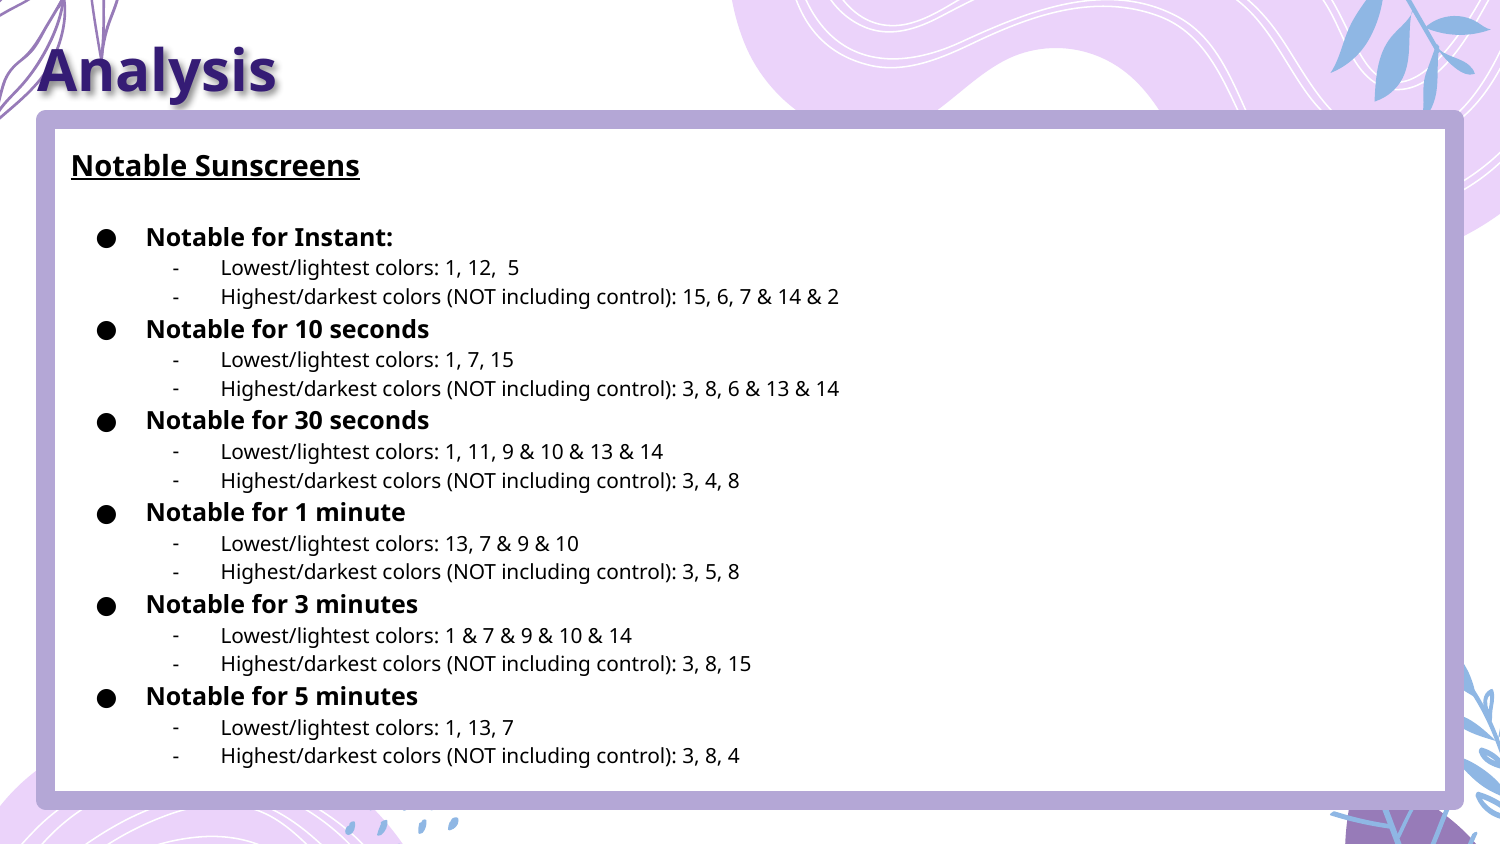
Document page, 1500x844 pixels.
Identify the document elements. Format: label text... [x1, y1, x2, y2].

text_box Notable Sunscreens Notable for Instant: Lowest/lightest colors: 1, 12, 5 Highest/darkest colors (NOT including control): 15, 6, 7 & 14 & 2 Notable for 10 seconds Lowest/lightest colors: 1, 7, 15 Highest/darkest colors (NOT including control): 3, 8, 6 & 13 & 14 Notable for 30 seconds Lowest/lightest colors: 1, 11, 9 & 10 & 13 & 14 Highest/darkest colors (NOT including control): 3, 4, 8 Notable for 1 minute Lowest/lightest colors: 13, 7 & 9 & 10 Highest/darkest colors (NOT including control): 3, 5, 8 Notable for 3 minutes Lowest/lightest colors: 1 & 7 & 9 & 10 & 14 Highest/darkest colors (NOT including control): 3, 8, 15 Notable for 5 minutes Lowest/lightest colors: 1, 13, 7 Highest/darkest colors (NOT including control): 3, 8, 4 [55, 131, 1445, 818]
title Analysis [22, 18, 1450, 120]
text_box [45, 119, 1455, 801]
